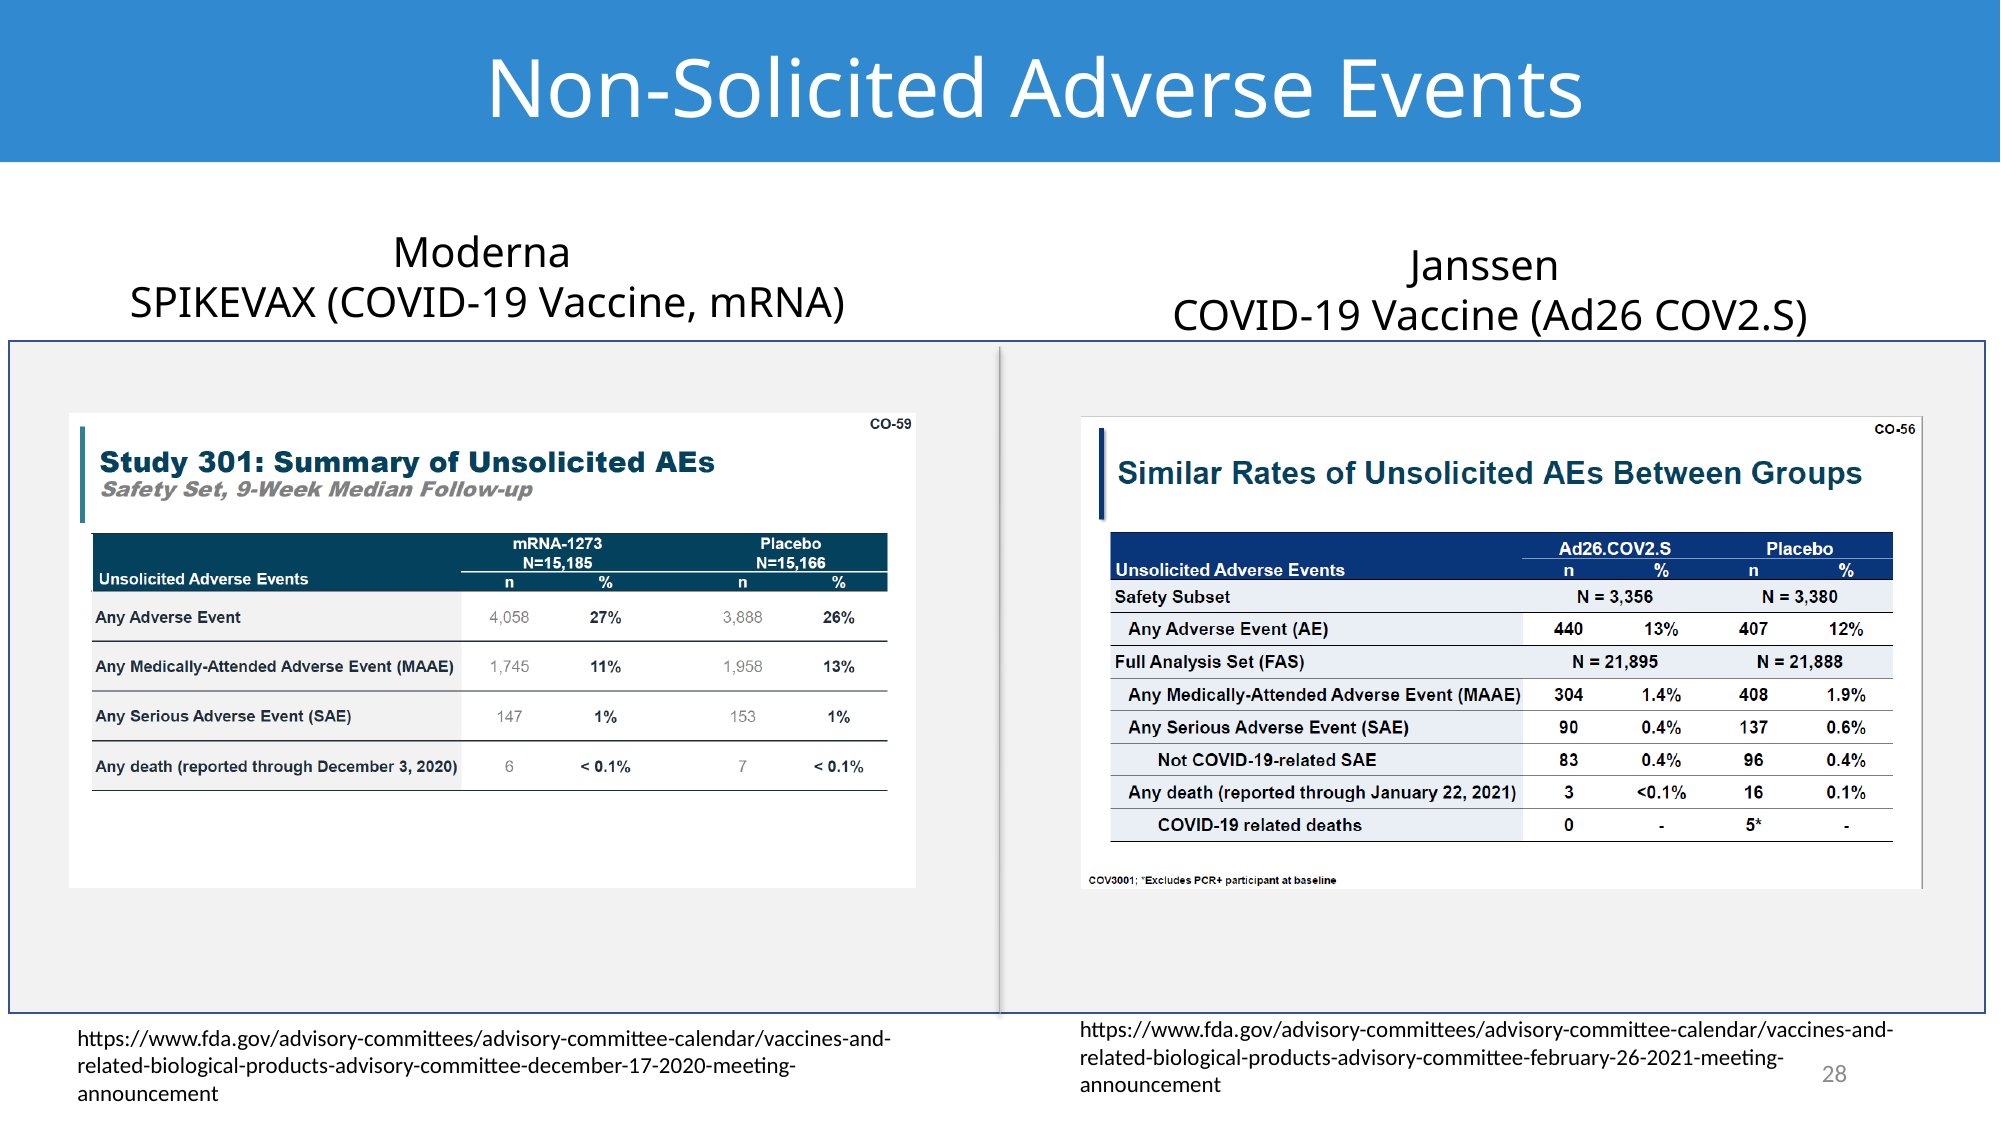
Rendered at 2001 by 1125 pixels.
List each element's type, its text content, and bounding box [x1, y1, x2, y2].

slide_number 28 [1412, 1042, 1863, 1103]
text_box https://www.fda.gov/advisory-committees/advisory-committee-calendar/vaccines-and-related-biological-products-advisory-committee-december-17-2020-meeting-announcement [62, 1016, 913, 1114]
title Non-Solicited Adverse Events [252, 40, 1820, 143]
text_box Moderna SPIKEVAX (COVID-19 Vaccine, mRNA) [62, 218, 913, 334]
text_box https://www.fda.gov/advisory-committees/advisory-committee-calendar/vaccines-and-related-biological-products-advisory-committee-february-26-2021-meeting-announcement [1065, 1007, 1916, 1105]
picture [990, 341, 1010, 1027]
text_box Janssen COVID-19 Vaccine (Ad26 COV2.S) [1065, 231, 1916, 347]
text_box [8, 340, 1986, 1014]
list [69, 413, 916, 888]
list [1081, 416, 1923, 889]
